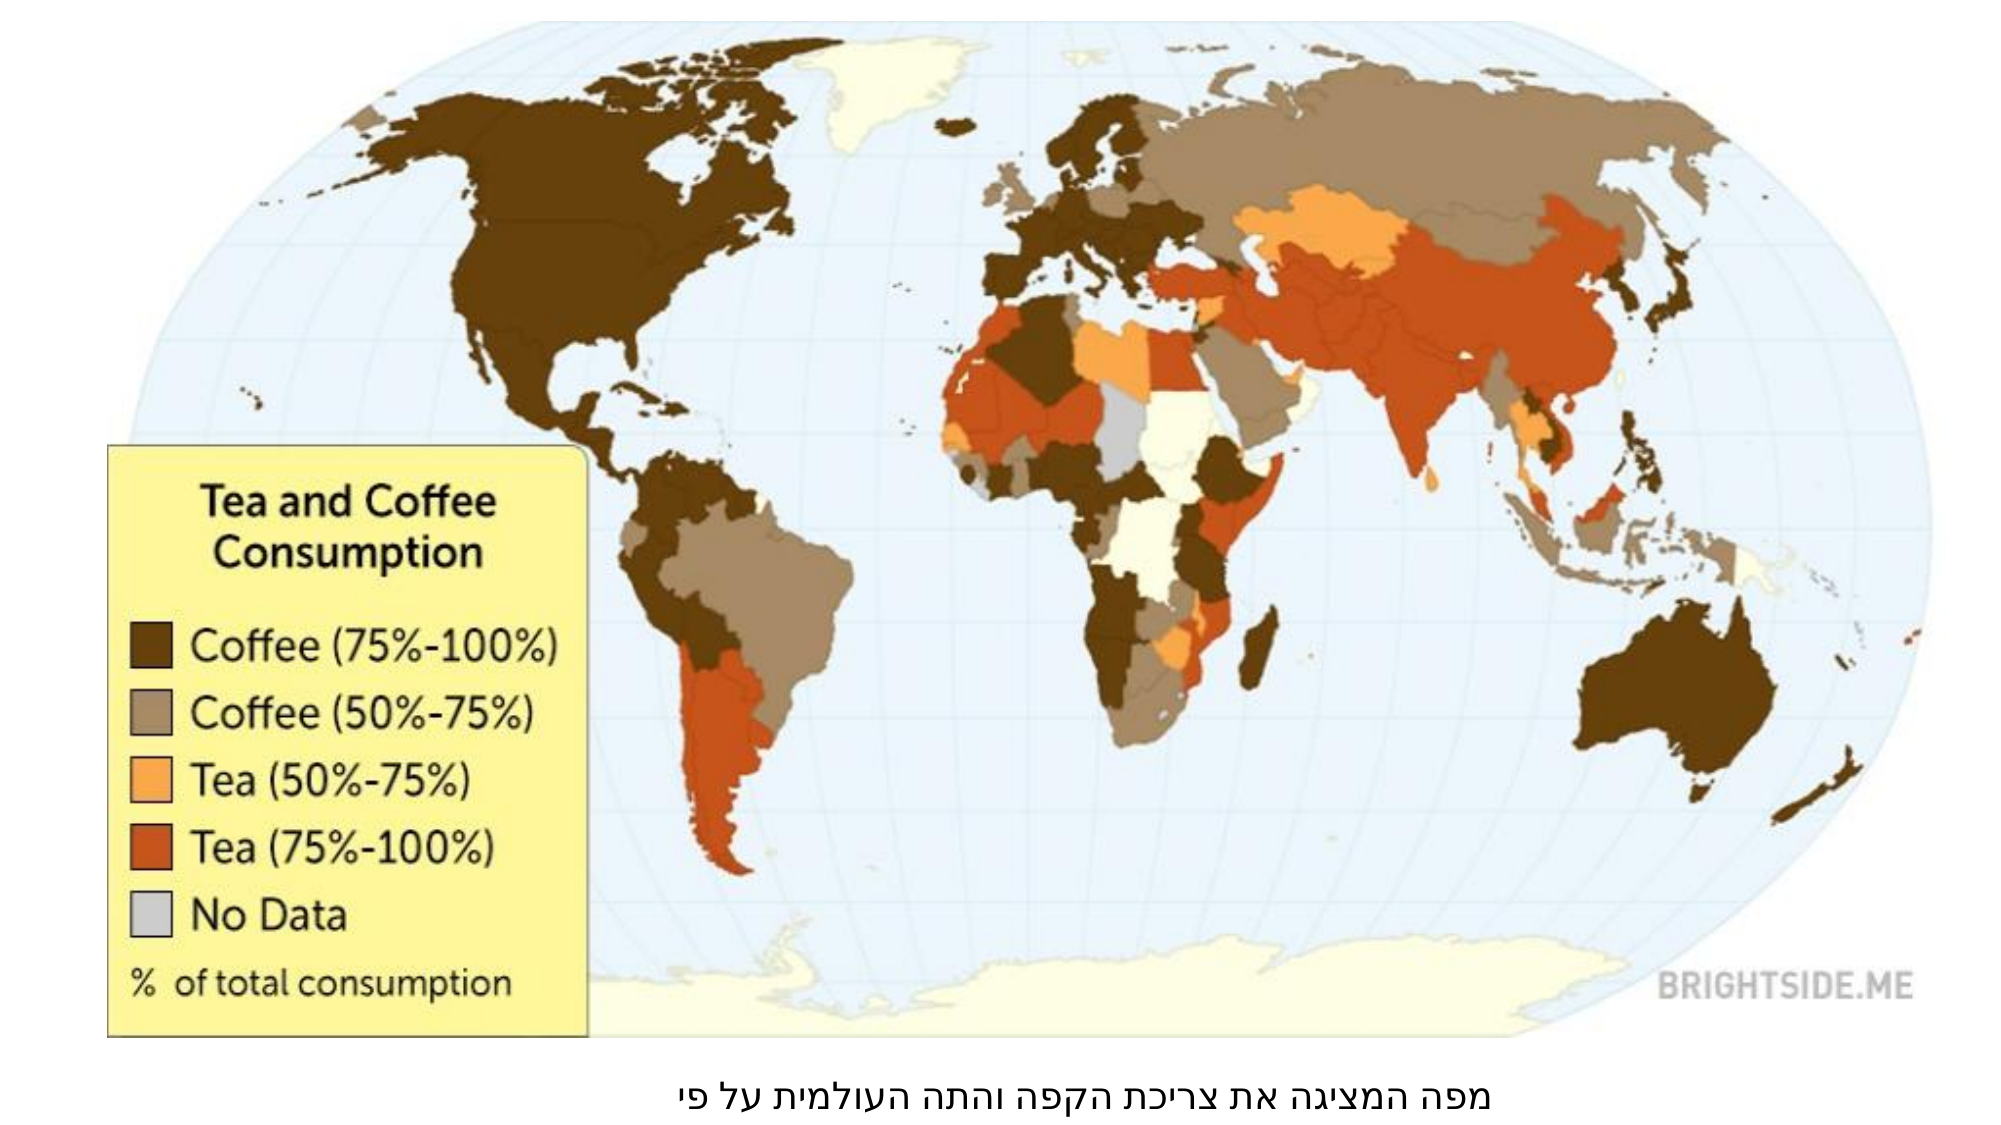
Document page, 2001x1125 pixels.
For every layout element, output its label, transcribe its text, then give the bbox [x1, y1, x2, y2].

picture [107, 21, 1948, 1038]
text_box מפה המציגה את צריכת הקפה והתה העולמית על פי אזורים [603, 1064, 1509, 1125]
